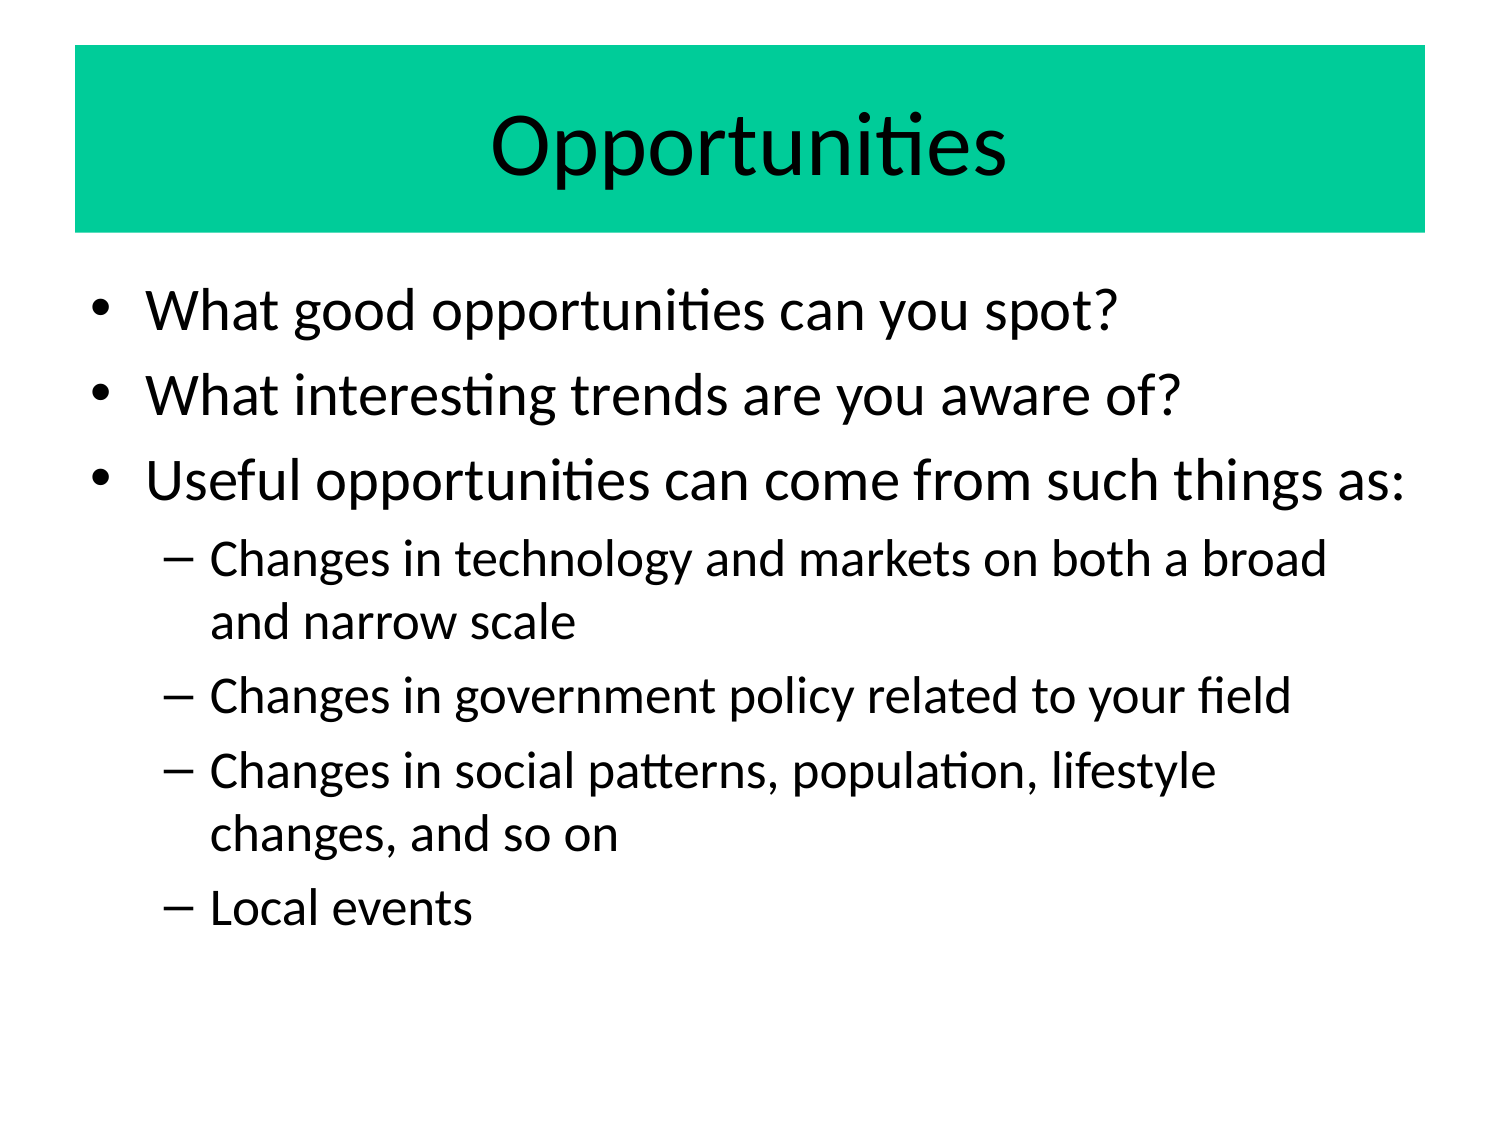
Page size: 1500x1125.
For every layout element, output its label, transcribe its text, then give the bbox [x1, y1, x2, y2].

title Opportunities [75, 45, 1425, 233]
list What good opportunities can you spot? What interesting trends are you aware of? Useful opportunities can come from such things as: Changes in technology and markets on both a broad and narrow scale Changes in government policy related to your field Changes in social patterns, population, lifestyle changes, and so on Local events [75, 262, 1425, 1005]
